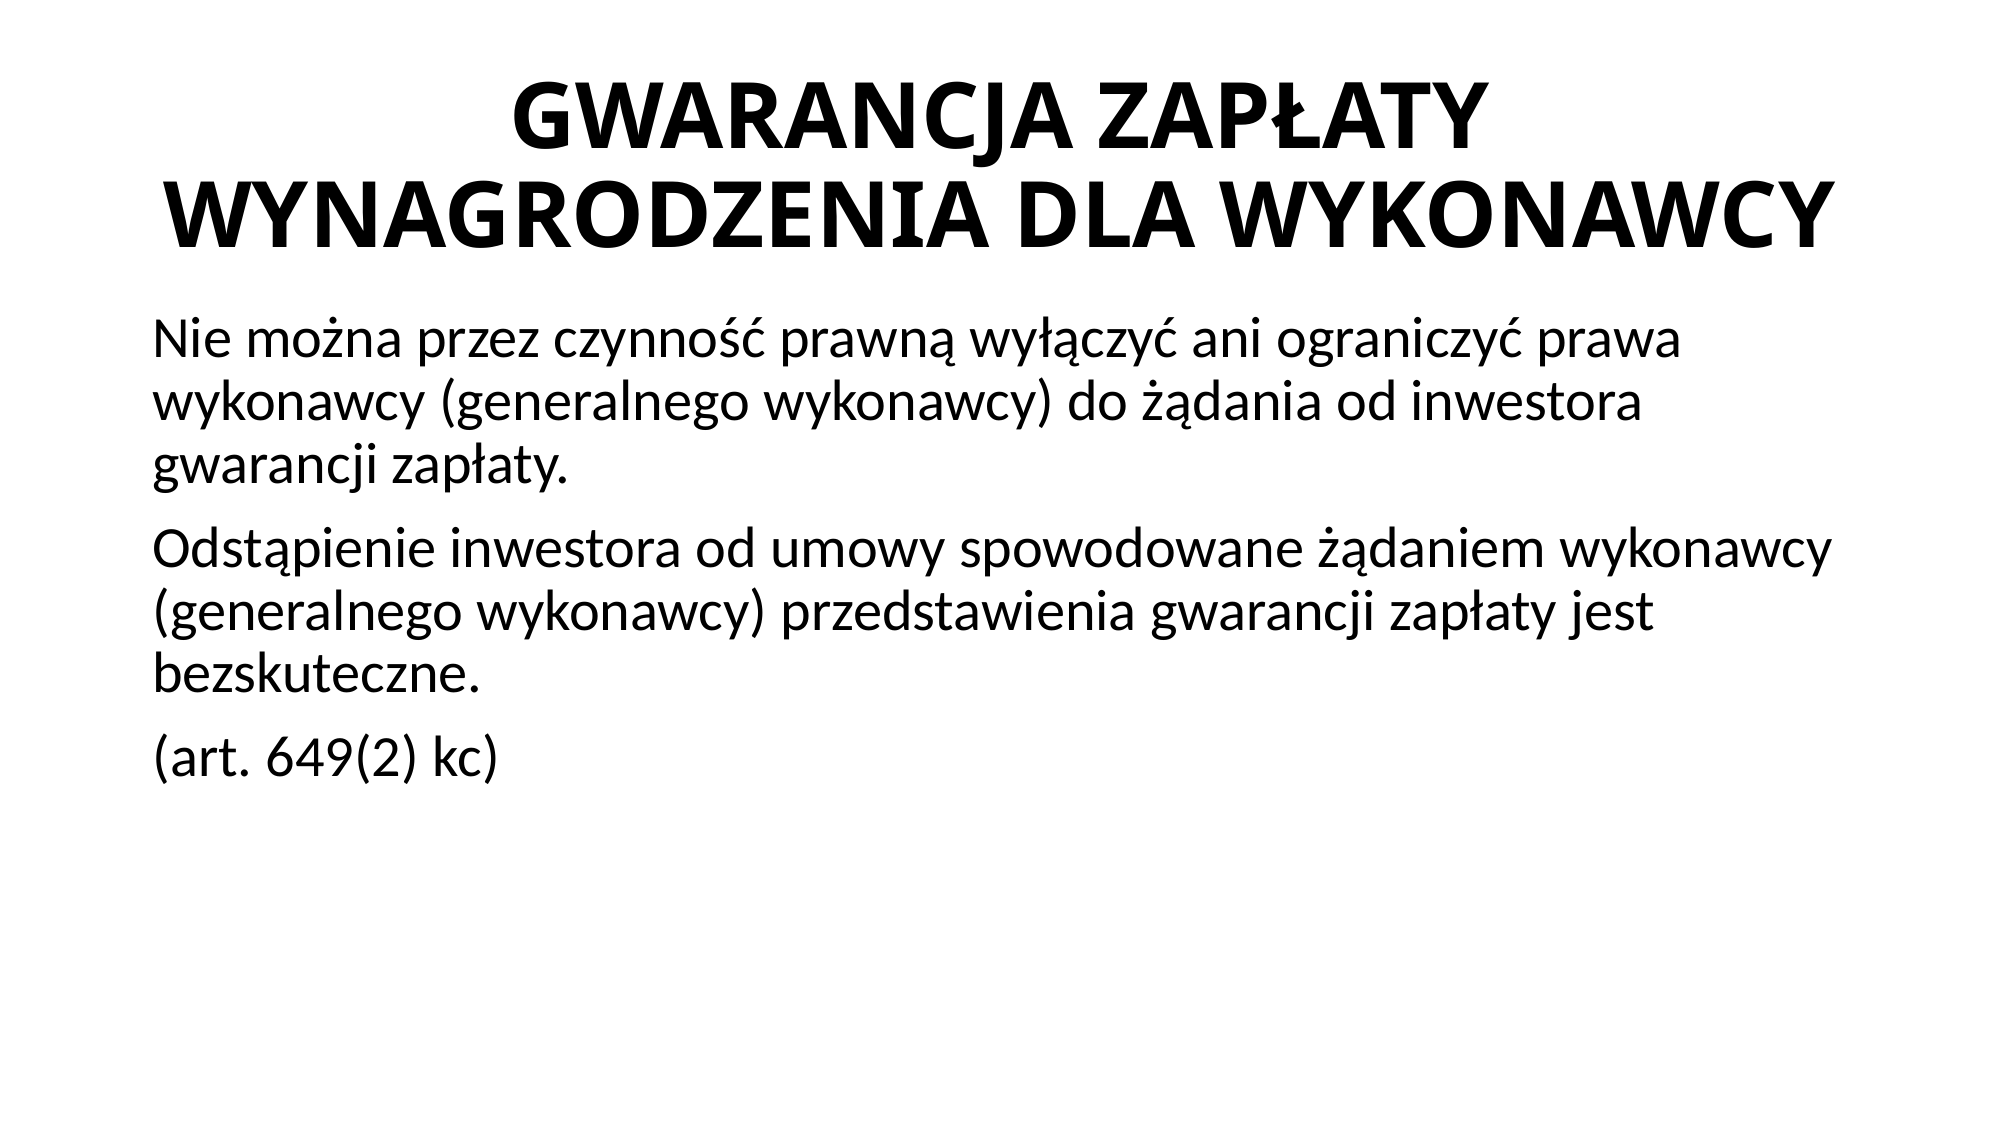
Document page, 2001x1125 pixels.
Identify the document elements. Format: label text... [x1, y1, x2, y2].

title GWARANCJA ZAPŁATY WYNAGRODZENIA DLA WYKONAWCY [137, 59, 1863, 278]
list Nie można przez czynność prawną wyłączyć ani ograniczyć prawa wykonawcy (generalnego wykonawcy) do żądania od inwestora gwarancji zapłaty. Odstąpienie inwestora od umowy spowodowane żądaniem wykonawcy (generalnego wykonawcy) przedstawienia gwarancji zapłaty jest bezskuteczne. (art. 649(2) kc) [137, 299, 1863, 1014]
